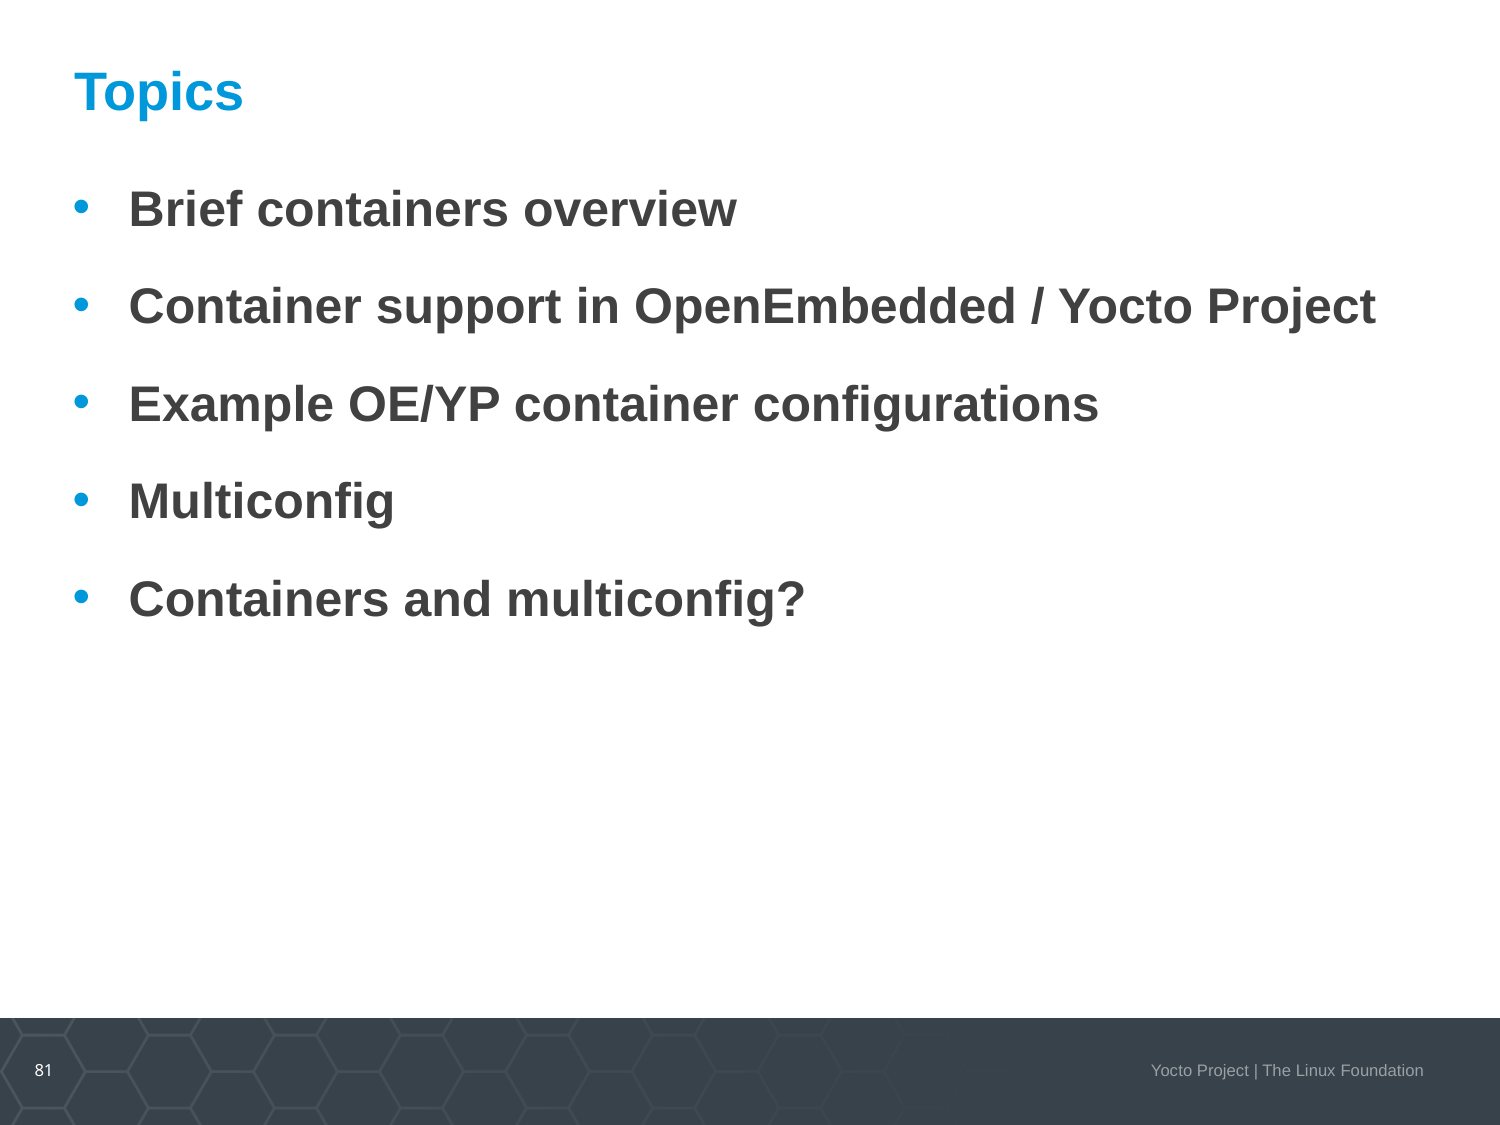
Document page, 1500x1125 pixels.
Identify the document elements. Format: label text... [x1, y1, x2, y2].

picture [0, 0, 1500, 1125]
title Topics [74, 67, 1425, 213]
list Brief containers overview Container support in OpenEmbedded / Yocto Project Example OE/YP container configurations Multiconfig Containers and multiconfig? [72, 176, 1423, 984]
